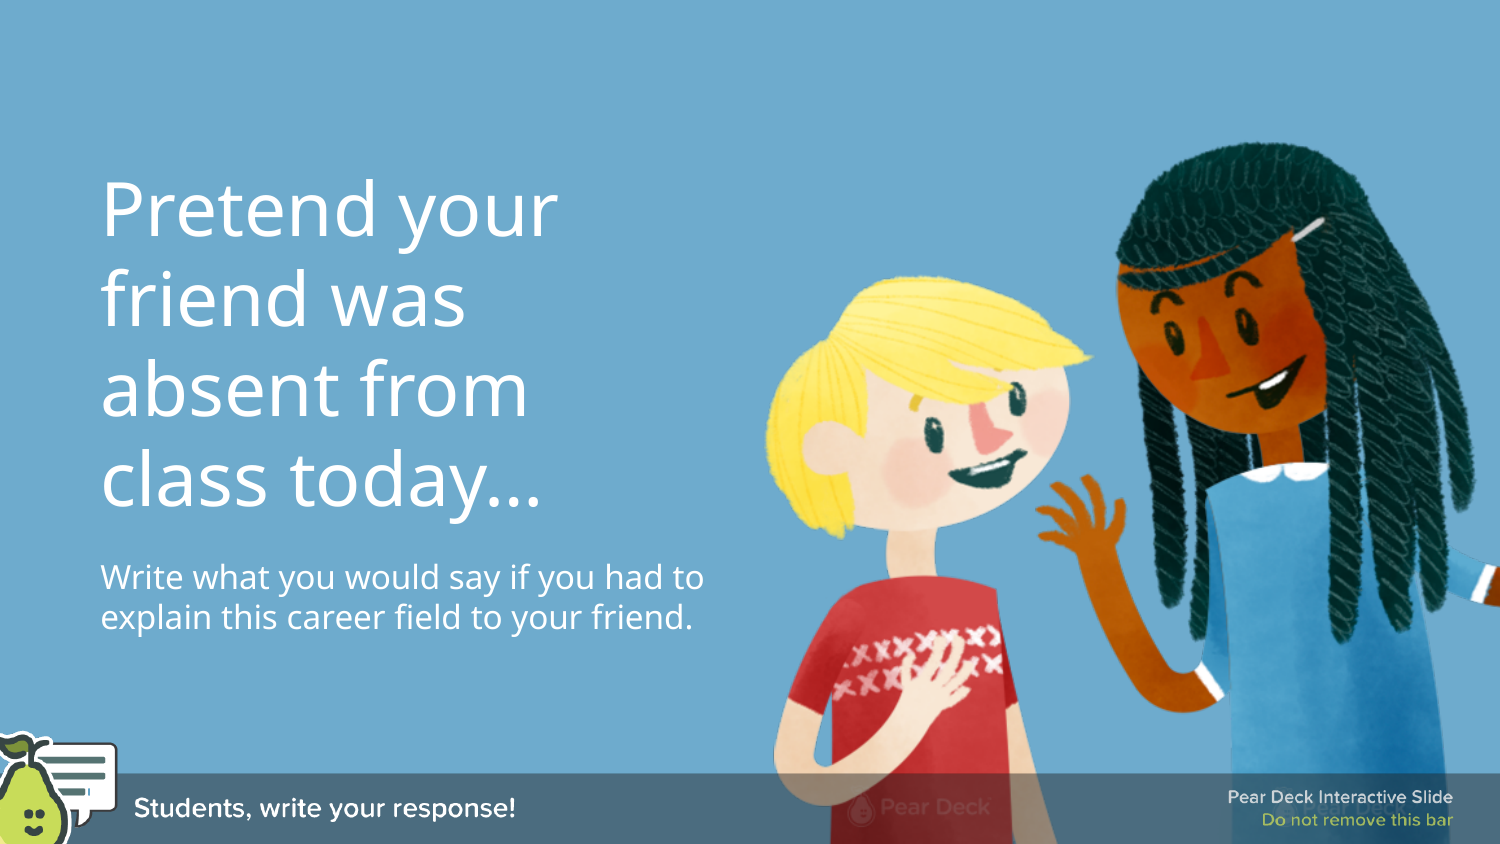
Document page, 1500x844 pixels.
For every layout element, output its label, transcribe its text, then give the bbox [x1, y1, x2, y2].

picture [0, 110, 1500, 844]
text_box Pretend your friend was absent from class today… Write what you would say if you had to explain this career field to your friend. [85, 146, 668, 724]
